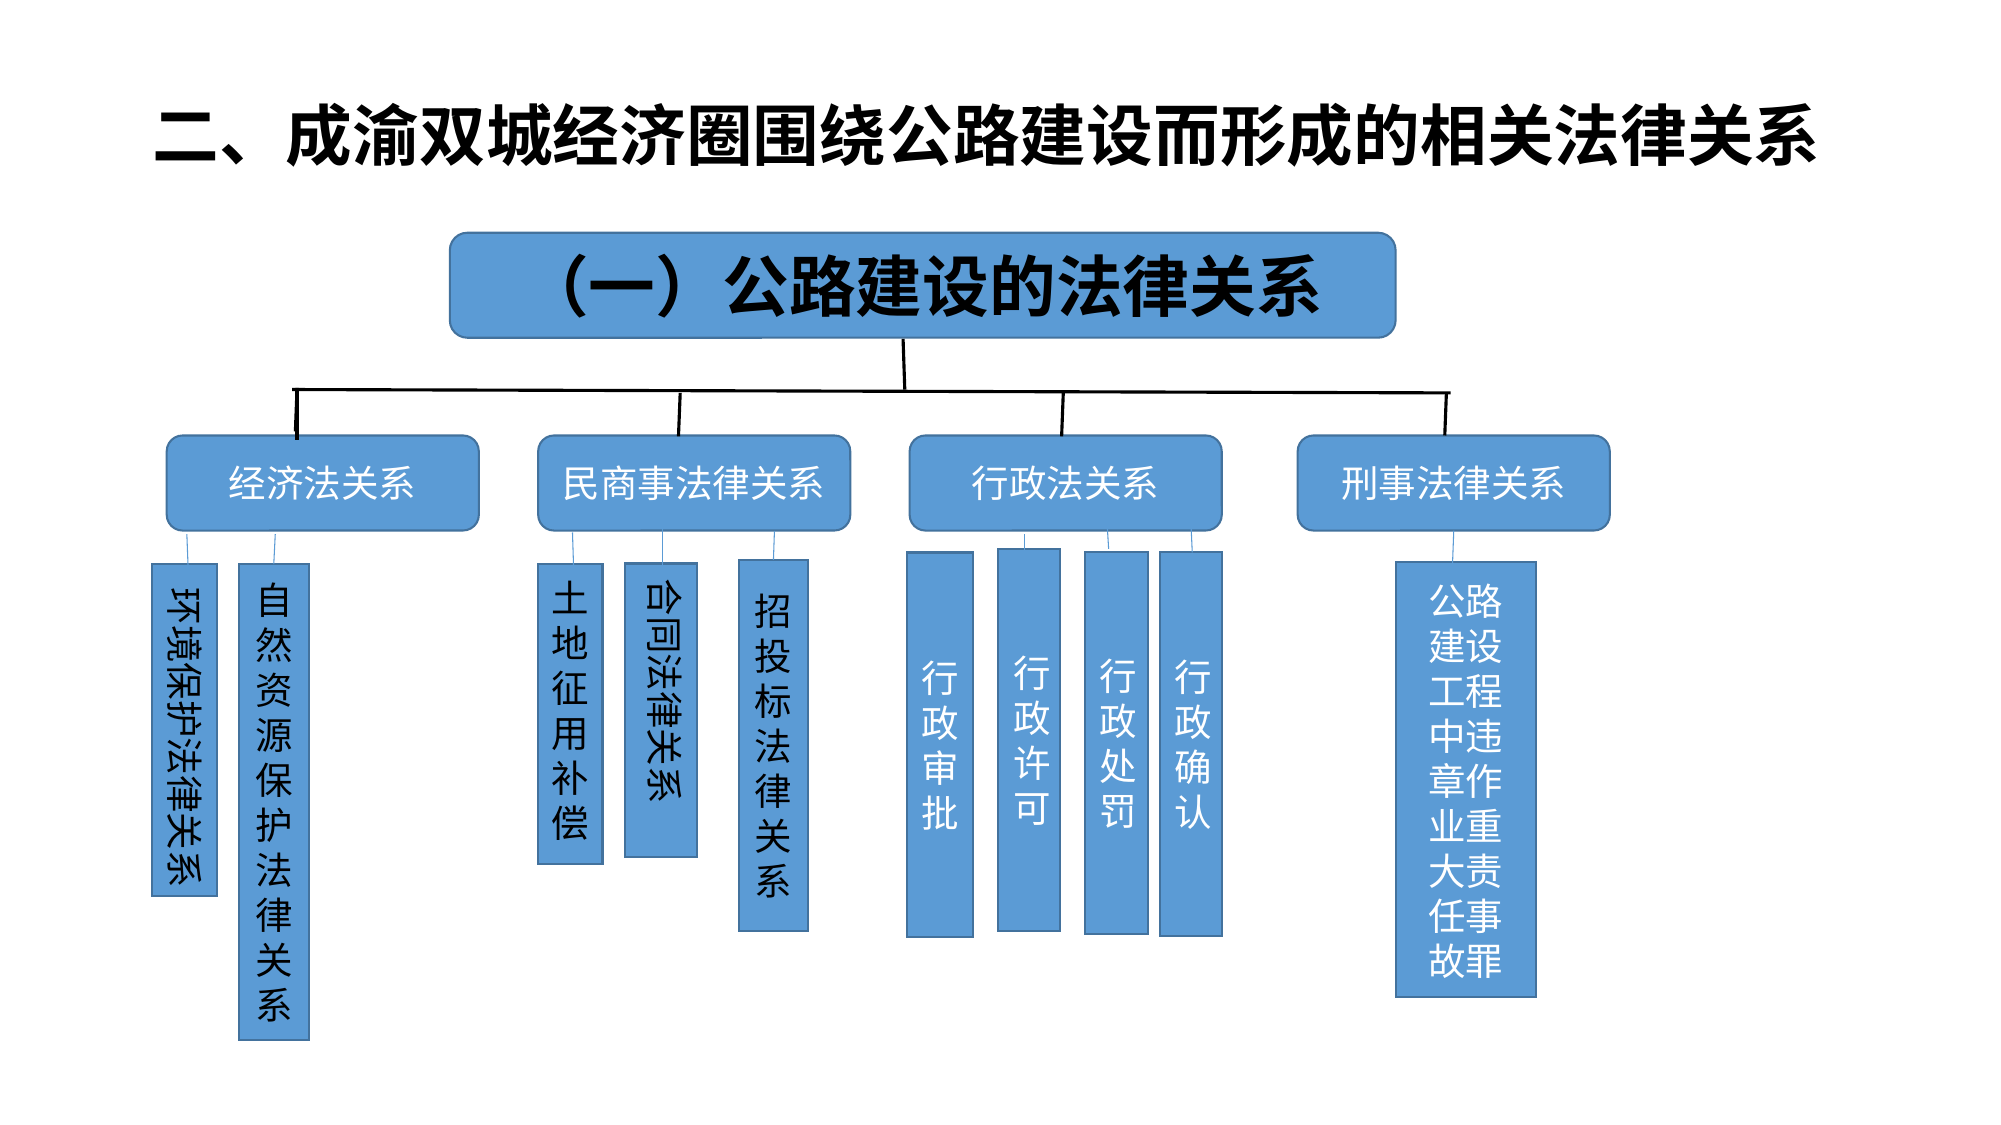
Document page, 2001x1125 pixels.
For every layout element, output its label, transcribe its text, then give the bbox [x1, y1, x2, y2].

text_box 刑事法律关系 [1296, 434, 1611, 532]
text_box 招投标法律关系 [738, 559, 809, 932]
text_box 行政审批 [906, 551, 974, 938]
text_box 合同法律关系 [619, 564, 695, 861]
text_box 行政法关系 [908, 434, 1223, 532]
text_box 行政许可 [997, 548, 1061, 932]
text_box 环境保护法律关系 [140, 573, 216, 1125]
text_box 土地征用补偿 [536, 568, 620, 881]
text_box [298, 389, 1451, 393]
text_box （一）公路建设的法律关系 [448, 231, 1397, 339]
text_box [151, 563, 186, 573]
text_box [189, 563, 218, 897]
text_box 民商事法律关系 [537, 434, 852, 532]
text_box 自然资源保护法律关系 [238, 563, 310, 1041]
text_box 公路建设工程中违章作业重大责任事故罪 [1395, 561, 1537, 998]
list [105, 342, 1863, 1095]
text_box 经济法关系 [165, 434, 480, 532]
title 二、成渝双城经济圈围绕公路建设而形成的相关法律关系 [137, 59, 1863, 219]
text_box 行政处罚 [1084, 551, 1149, 935]
text_box 行政确认 [1159, 551, 1223, 937]
